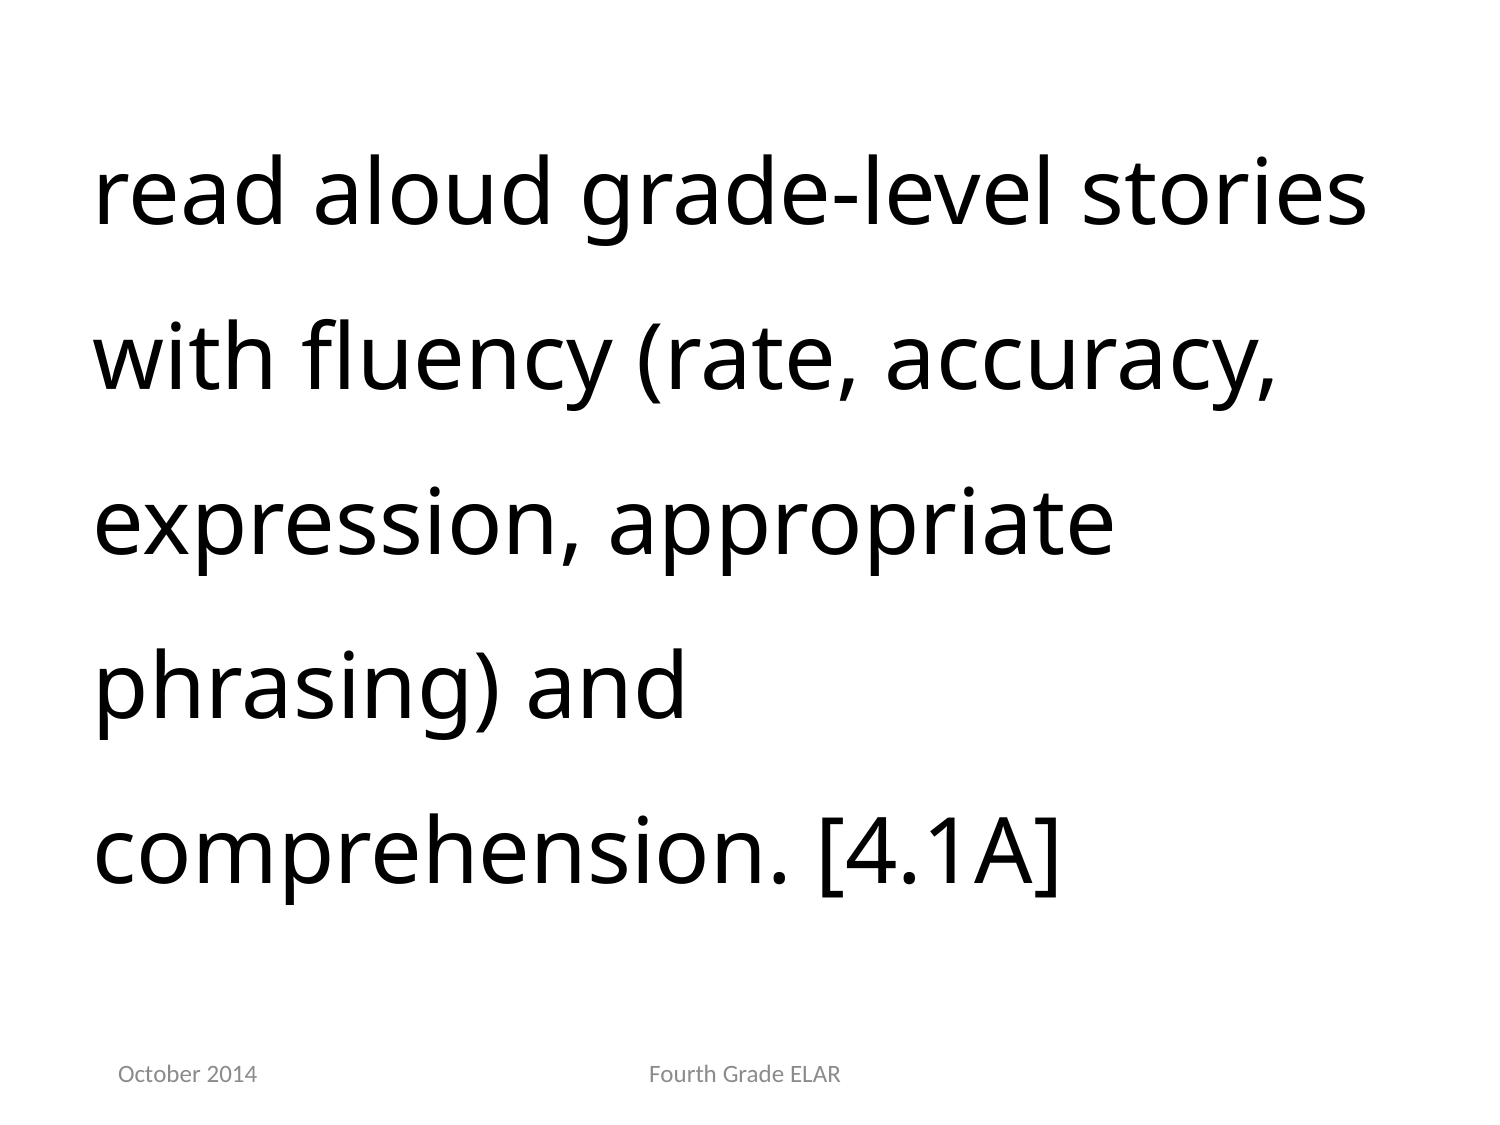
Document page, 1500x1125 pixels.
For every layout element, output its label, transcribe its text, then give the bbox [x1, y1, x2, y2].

subtitle read aloud grade-level stories with fluency (rate, accuracy, expression, appropriate phrasing) and comprehension. [4.1A] [78, 70, 1429, 1014]
footer Fourth Grade ELAR [492, 1042, 999, 1103]
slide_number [103, 1042, 441, 1103]
